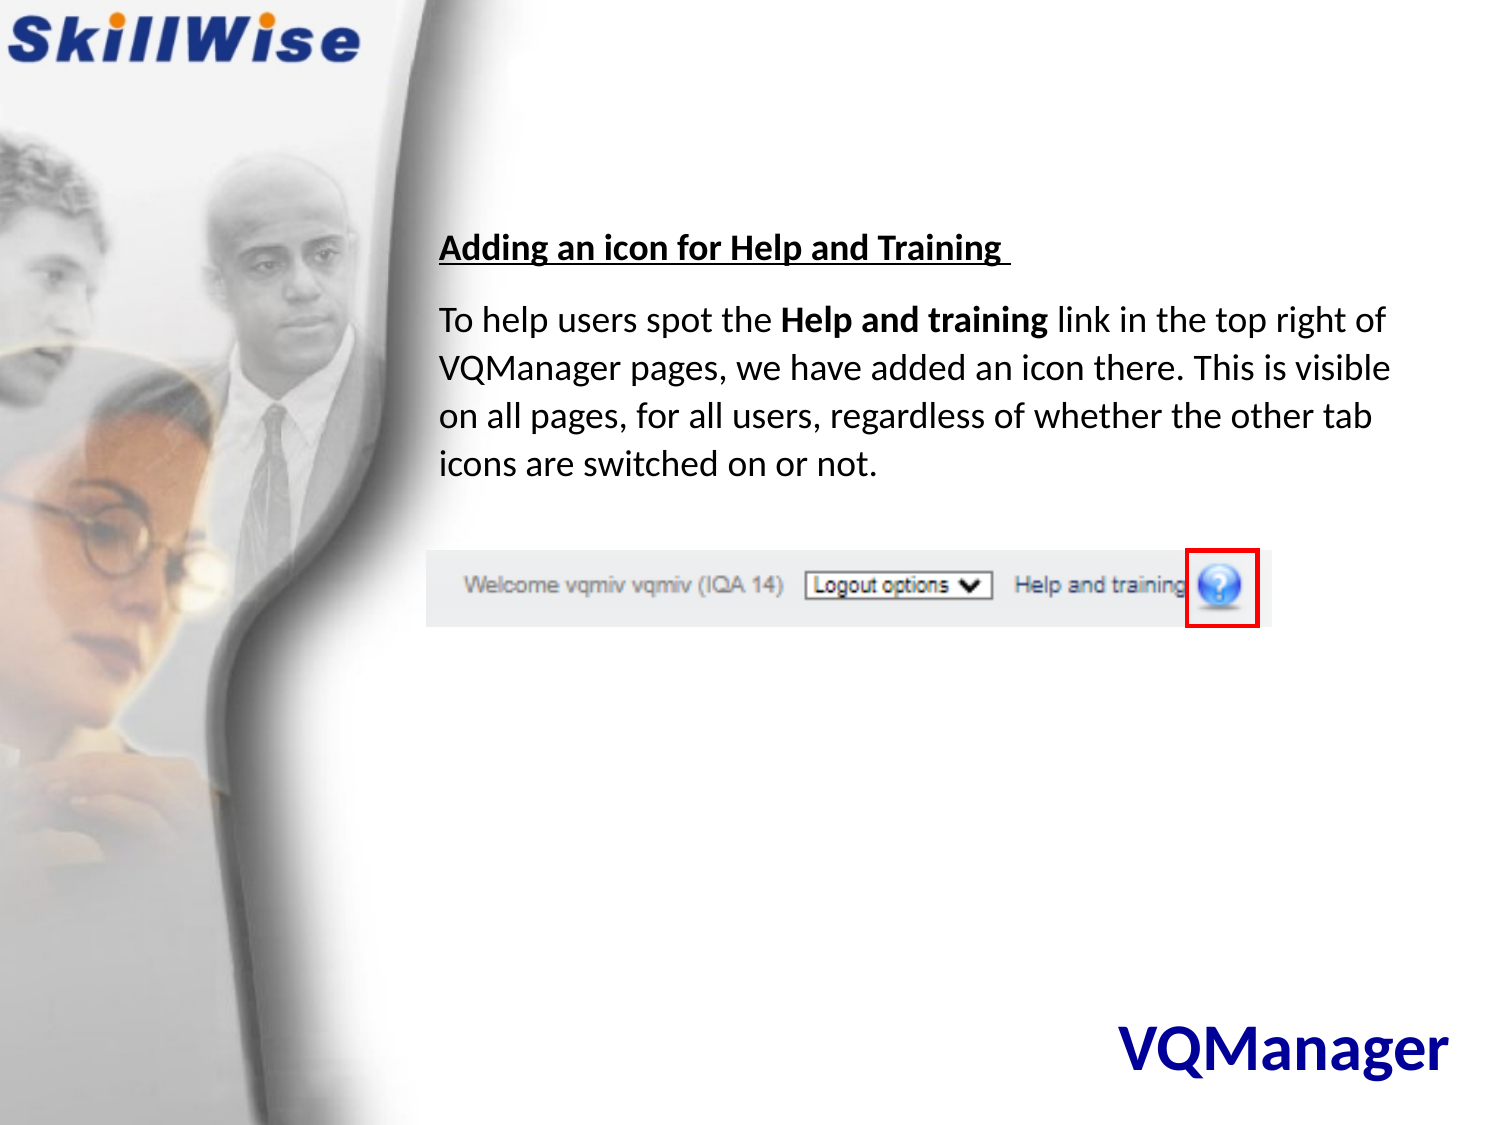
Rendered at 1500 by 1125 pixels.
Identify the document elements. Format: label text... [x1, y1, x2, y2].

list Adding an icon for Help and Training To help users spot the Help and training link in the top right of VQManager pages, we have added an icon there. This is visible on all pages, for all users, regardless of whether the other tab icons are switched on or not. [423, 144, 1410, 499]
title VQManager [474, 962, 1500, 1125]
picture [0, 0, 1500, 1125]
